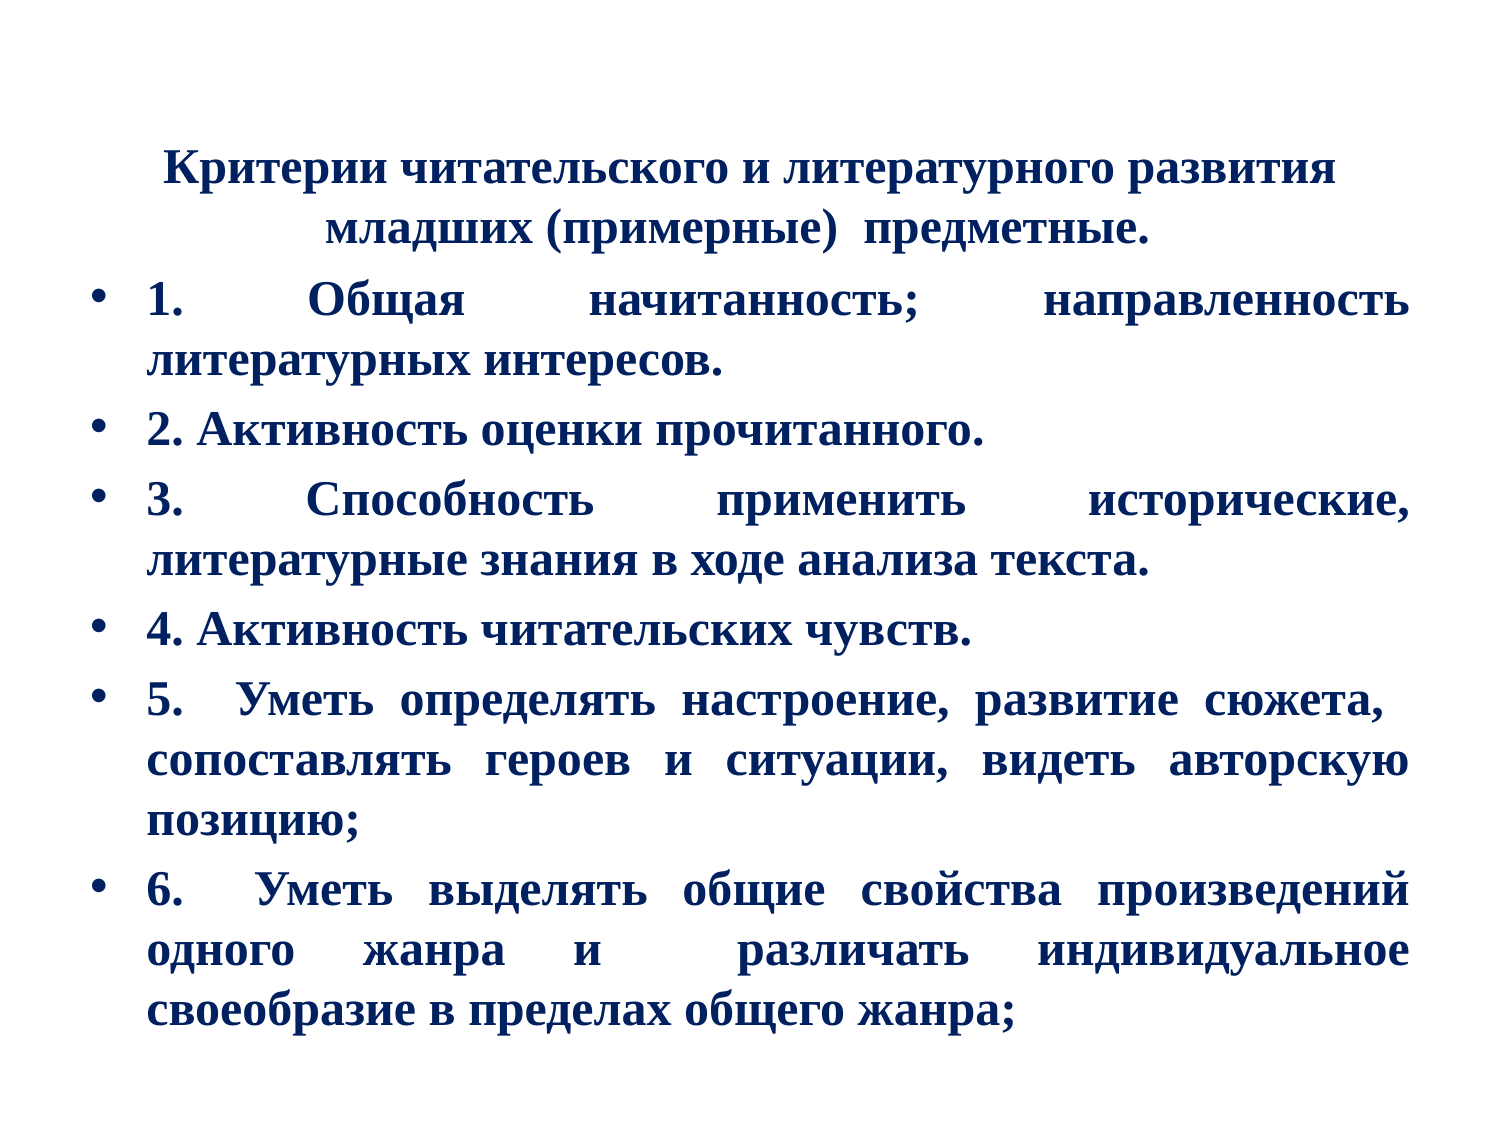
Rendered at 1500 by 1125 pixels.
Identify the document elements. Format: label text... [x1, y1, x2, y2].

list 1. Общая начитанность; направленность литературных интересов. 2. Активность оценки прочитанного. 3. Способность применить исторические, литературные знания в ходе анализа текста. 4. Активность читательских чувств. 5. Уметь определять настроение, развитие сюжета, сопоставлять героев и ситуации, видеть авторскую позицию; 6. Уметь выделять общие свойства произведений одного жанра и различать индивидуальное своеобразие в пределах общего жанра; [75, 257, 1425, 1079]
title Критерии читательского и литературного развития младших (примерные) предметные. [75, 93, 1425, 257]
